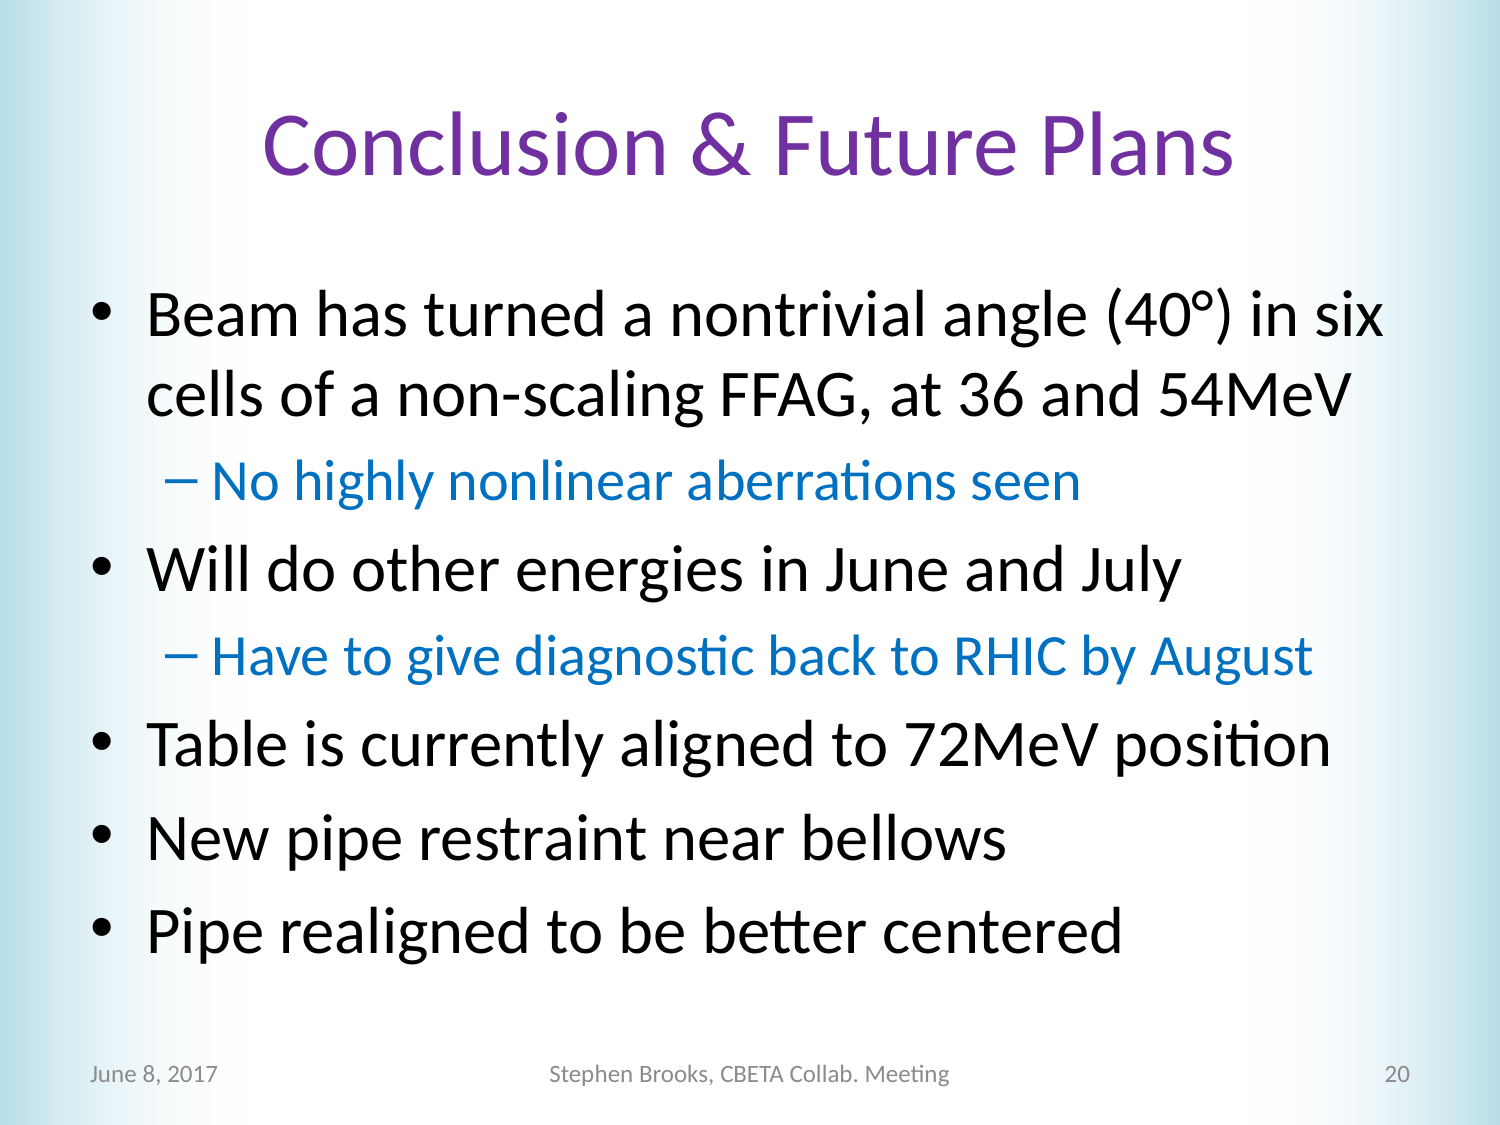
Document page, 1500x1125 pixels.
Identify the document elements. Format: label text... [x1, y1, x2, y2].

list Beam has turned a nontrivial angle (40°) in six cells of a non-scaling FFAG, at 36 and 54MeV No highly nonlinear aberrations seen Will do other energies in June and July Have to give diagnostic back to RHIC by August Table is currently aligned to 72MeV position New pipe restraint near bellows Pipe realigned to be better centered [75, 262, 1425, 1005]
title Conclusion & Future Plans [75, 45, 1425, 233]
footer Stephen Brooks, CBETA Collab. Meeting [512, 1042, 988, 1103]
slide_number 20 [1074, 1042, 1425, 1103]
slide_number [75, 1042, 425, 1103]
